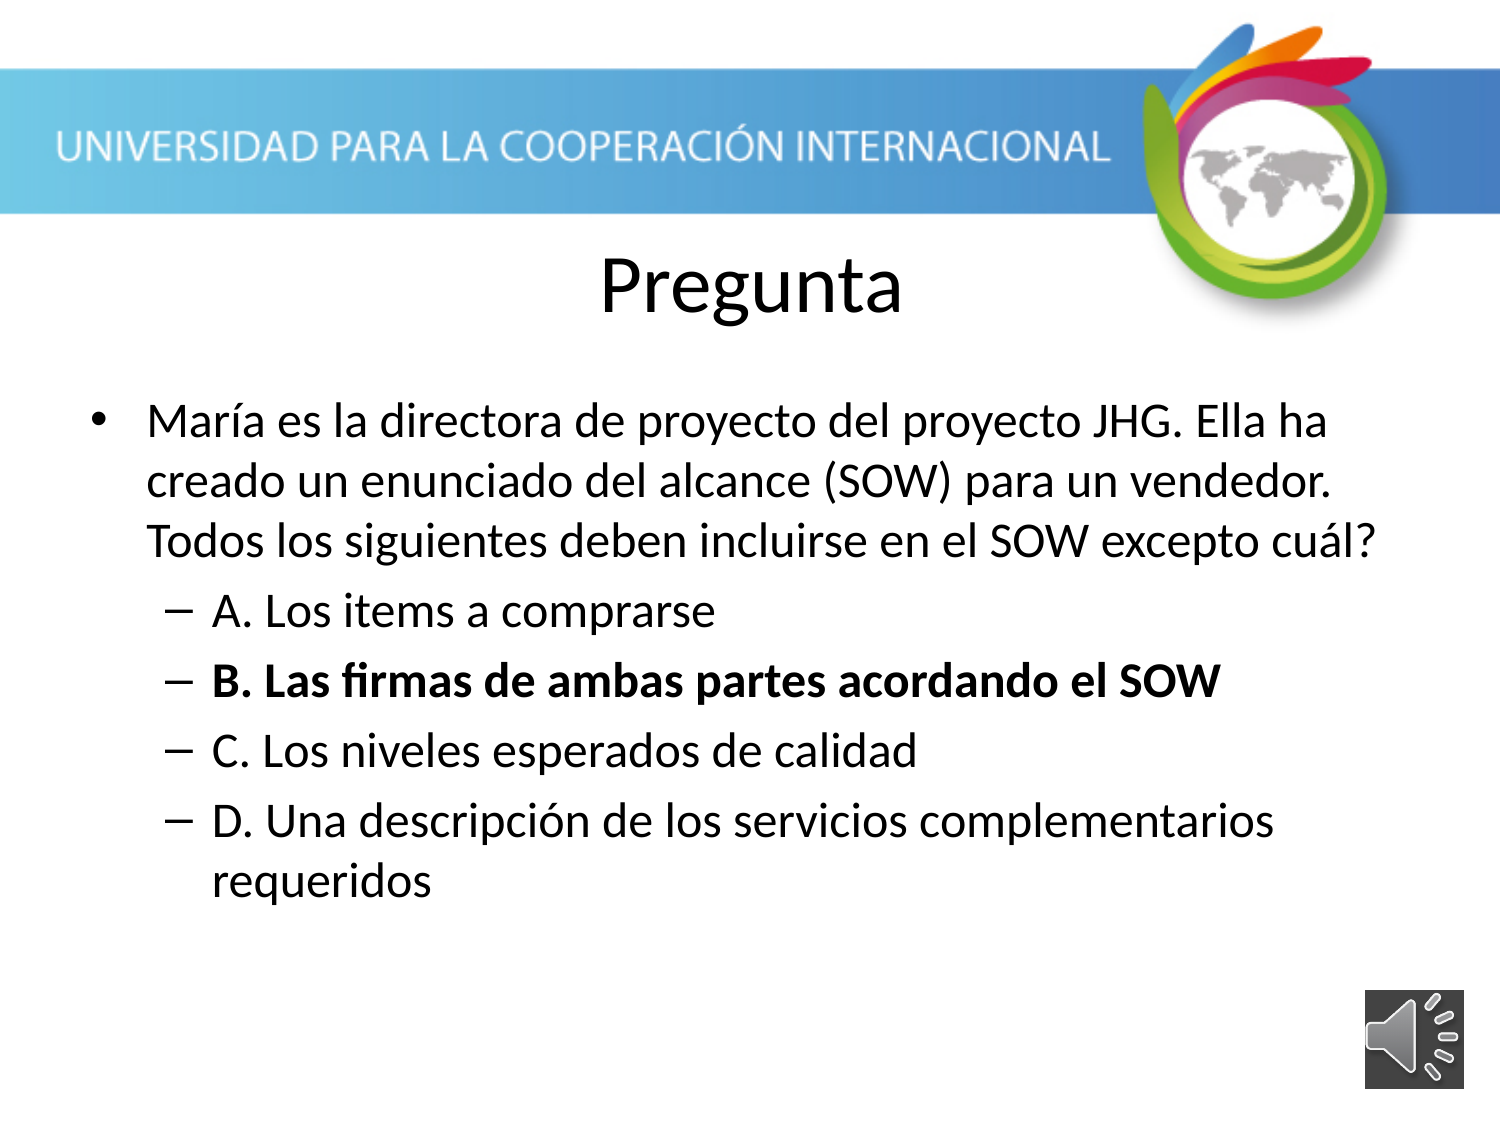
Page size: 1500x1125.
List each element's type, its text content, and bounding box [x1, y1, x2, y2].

picture [0, 0, 1500, 1125]
list María es la directora de proyecto del proyecto JHG. Ella ha creado un enunciado del alcance (SOW) para un vendedor. Todos los siguientes deben incluirse en el SOW excepto cuál? A. Los items a comprarse B. Las firmas de ambas partes acordando el SOW C. Los niveles esperados de calidad D. Una descripción de los servicios complementarios requeridos [74, 379, 1426, 1036]
title Pregunta [76, 196, 1428, 362]
